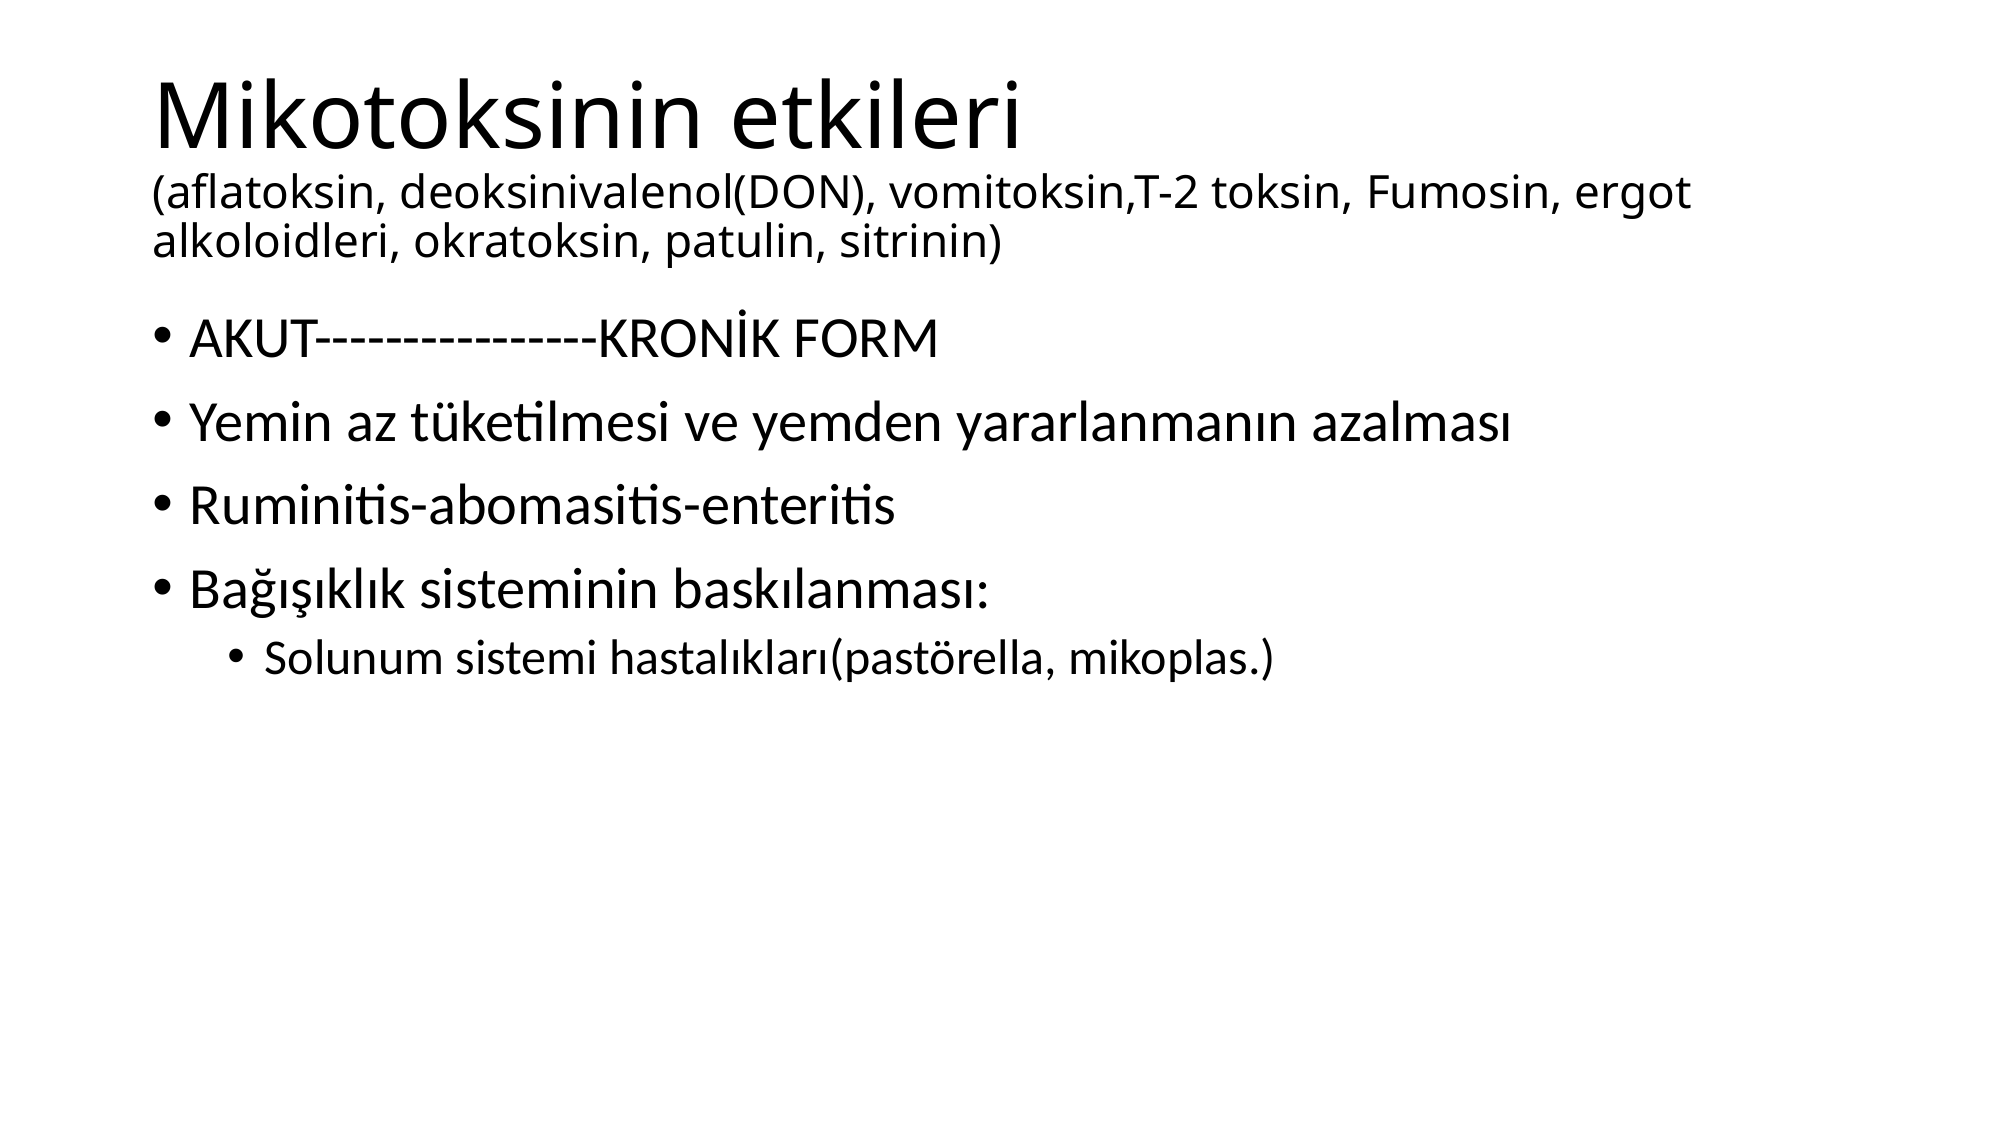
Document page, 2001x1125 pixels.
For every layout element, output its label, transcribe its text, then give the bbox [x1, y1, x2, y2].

title Mikotoksinin etkileri (aflatoksin, deoksinivalenol(DON), vomitoksin,T-2 toksin, Fumosin, ergot alkoloidleri, okratoksin, patulin, sitrinin) [137, 59, 1863, 278]
list AKUT----------------KRONİK FORM Yemin az tüketilmesi ve yemden yararlanmanın azalması Ruminitis-abomasitis-enteritis Bağışıklık sisteminin baskılanması: Solunum sistemi hastalıkları(pastörella, mikoplas.) [137, 299, 1863, 1014]
